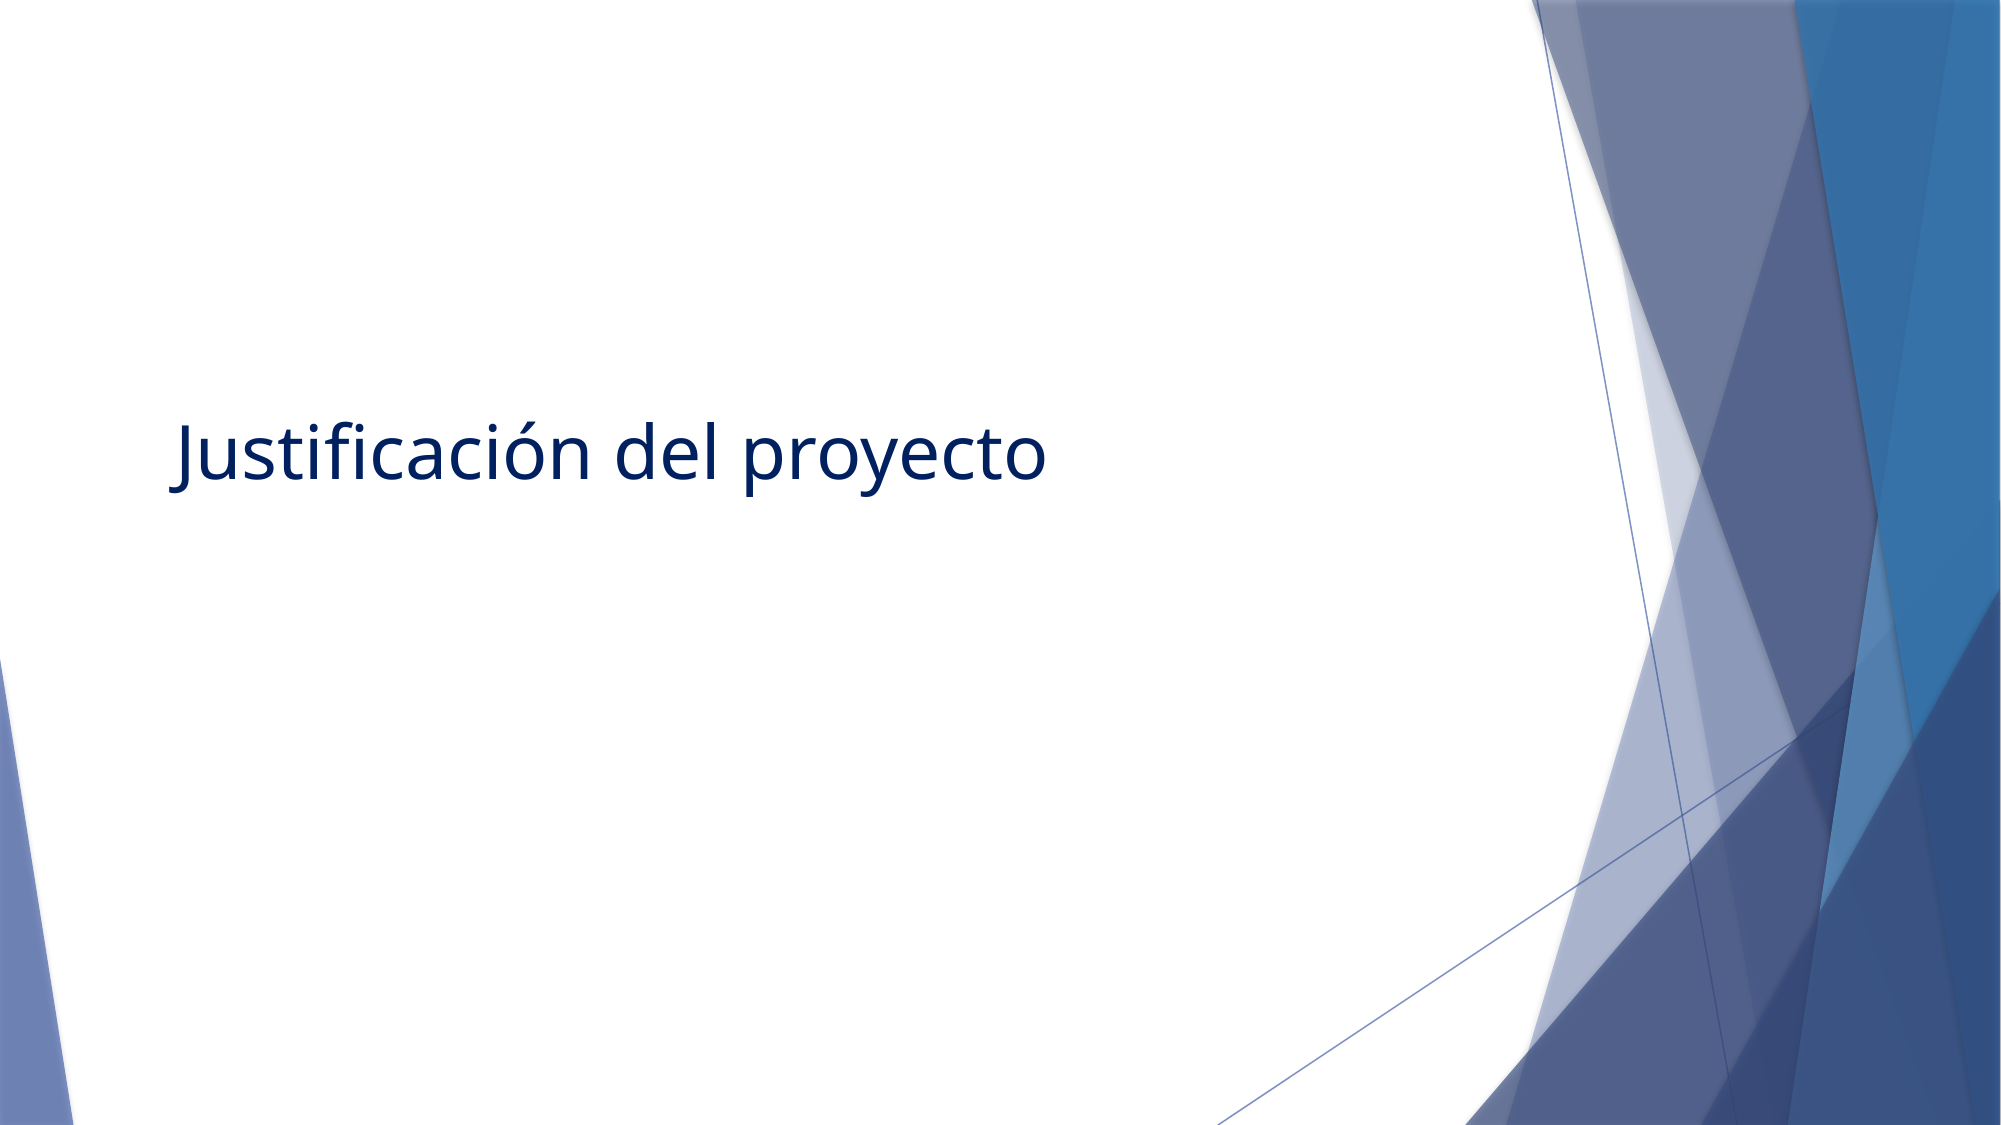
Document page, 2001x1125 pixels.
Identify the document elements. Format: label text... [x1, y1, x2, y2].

title Justificación del proyecto [160, 397, 1571, 615]
